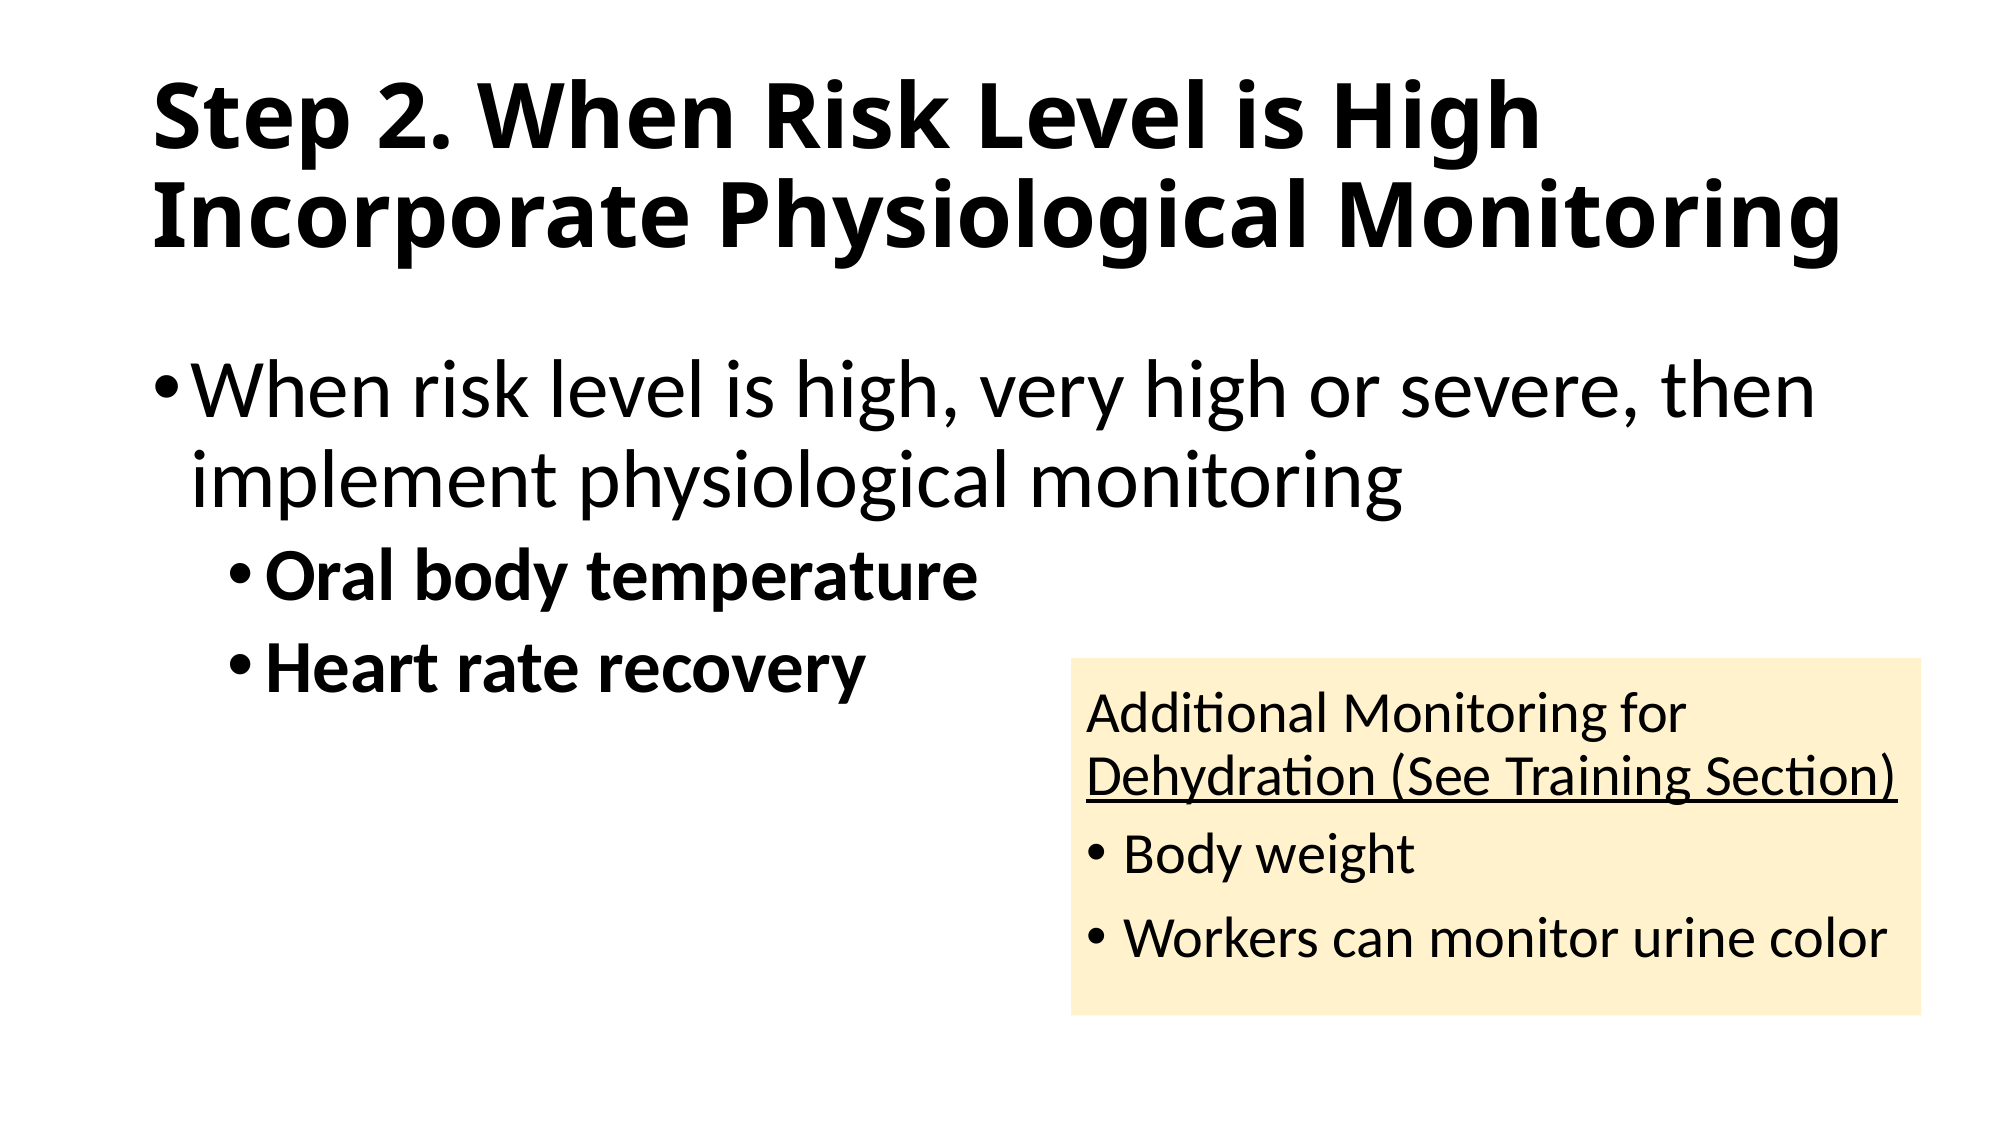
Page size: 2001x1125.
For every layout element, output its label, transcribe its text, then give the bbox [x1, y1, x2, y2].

title Step 2. When Risk Level is High Incorporate Physiological Monitoring [137, 59, 1863, 278]
list Additional Monitoring for Dehydration (See Training Section) [1071, 657, 1922, 815]
list When risk level is high, very high or severe, then implement physiological monitoring Oral body temperature Heart rate recovery [137, 338, 1867, 1016]
list Body weight Workers can monitor urine color [1071, 815, 1922, 1016]
